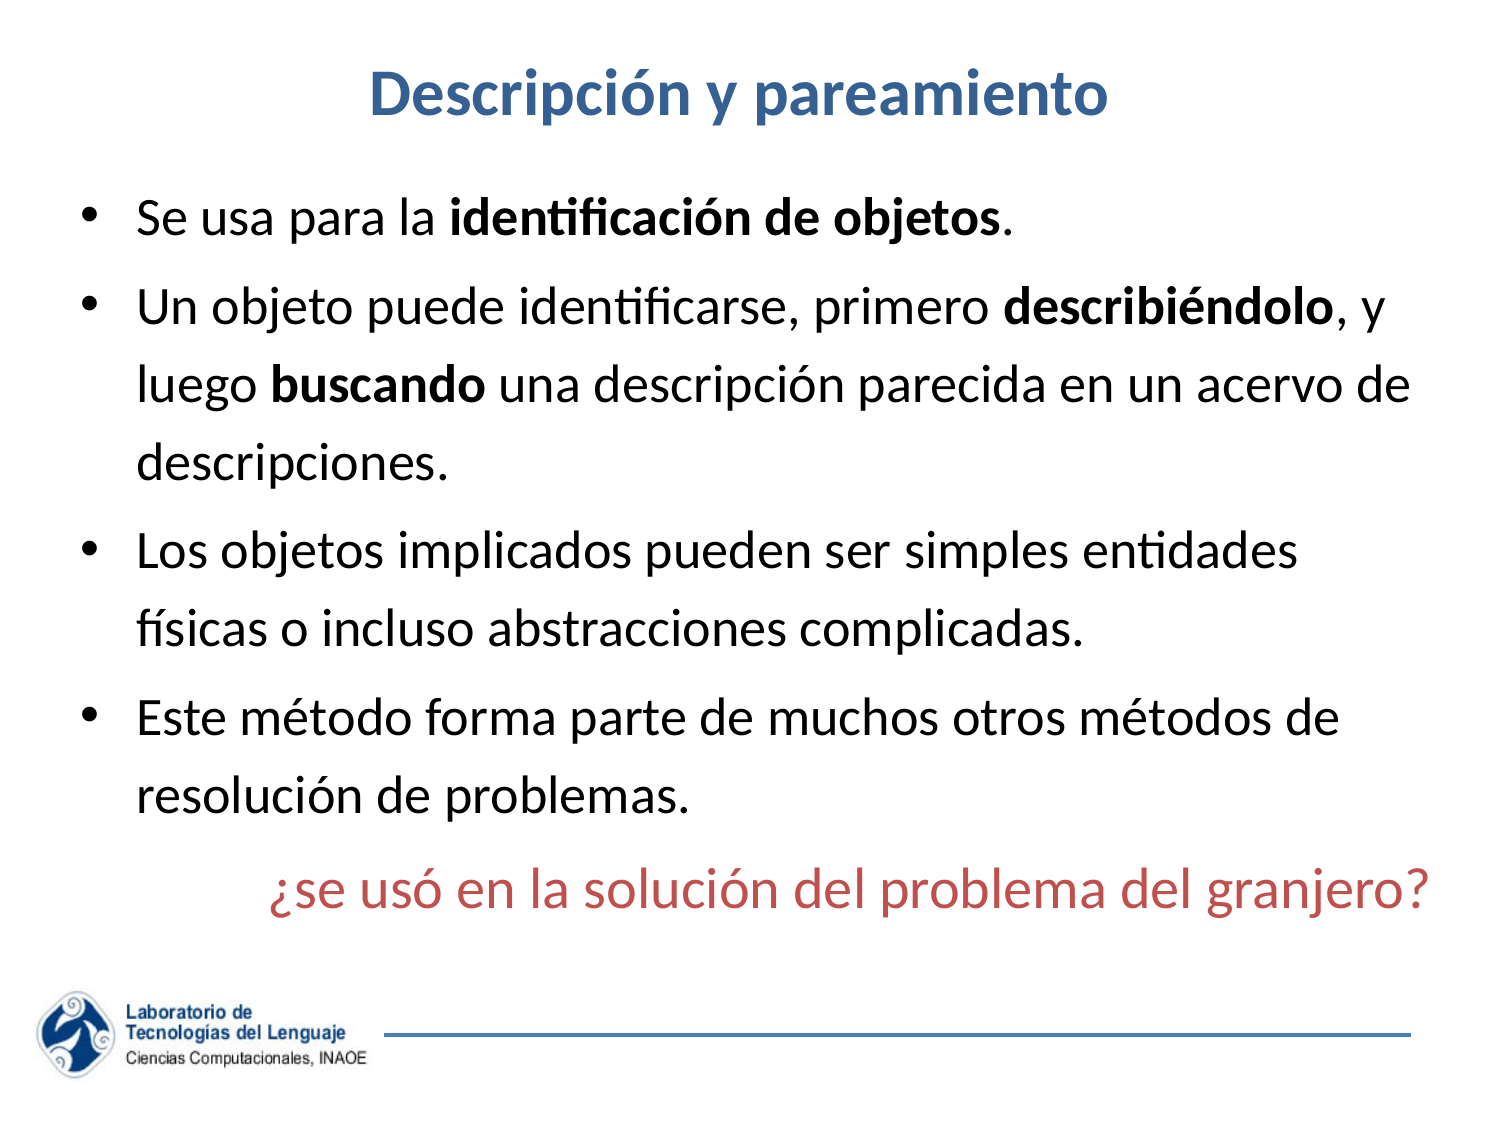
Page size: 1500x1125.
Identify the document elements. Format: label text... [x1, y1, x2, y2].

list Se usa para la identificación de objetos. Un objeto puede identificarse, primero describiéndolo, y luego buscando una descripción parecida en un acervo de descripciones. Los objetos implicados pueden ser simples entidades físicas o incluso abstracciones complicadas. Este método forma parte de muchos otros métodos de resolución de problemas. ¿se usó en la solución del problema del granjero? [64, 160, 1447, 999]
title Descripción y pareamiento [64, 30, 1415, 147]
picture [30, 987, 372, 1083]
